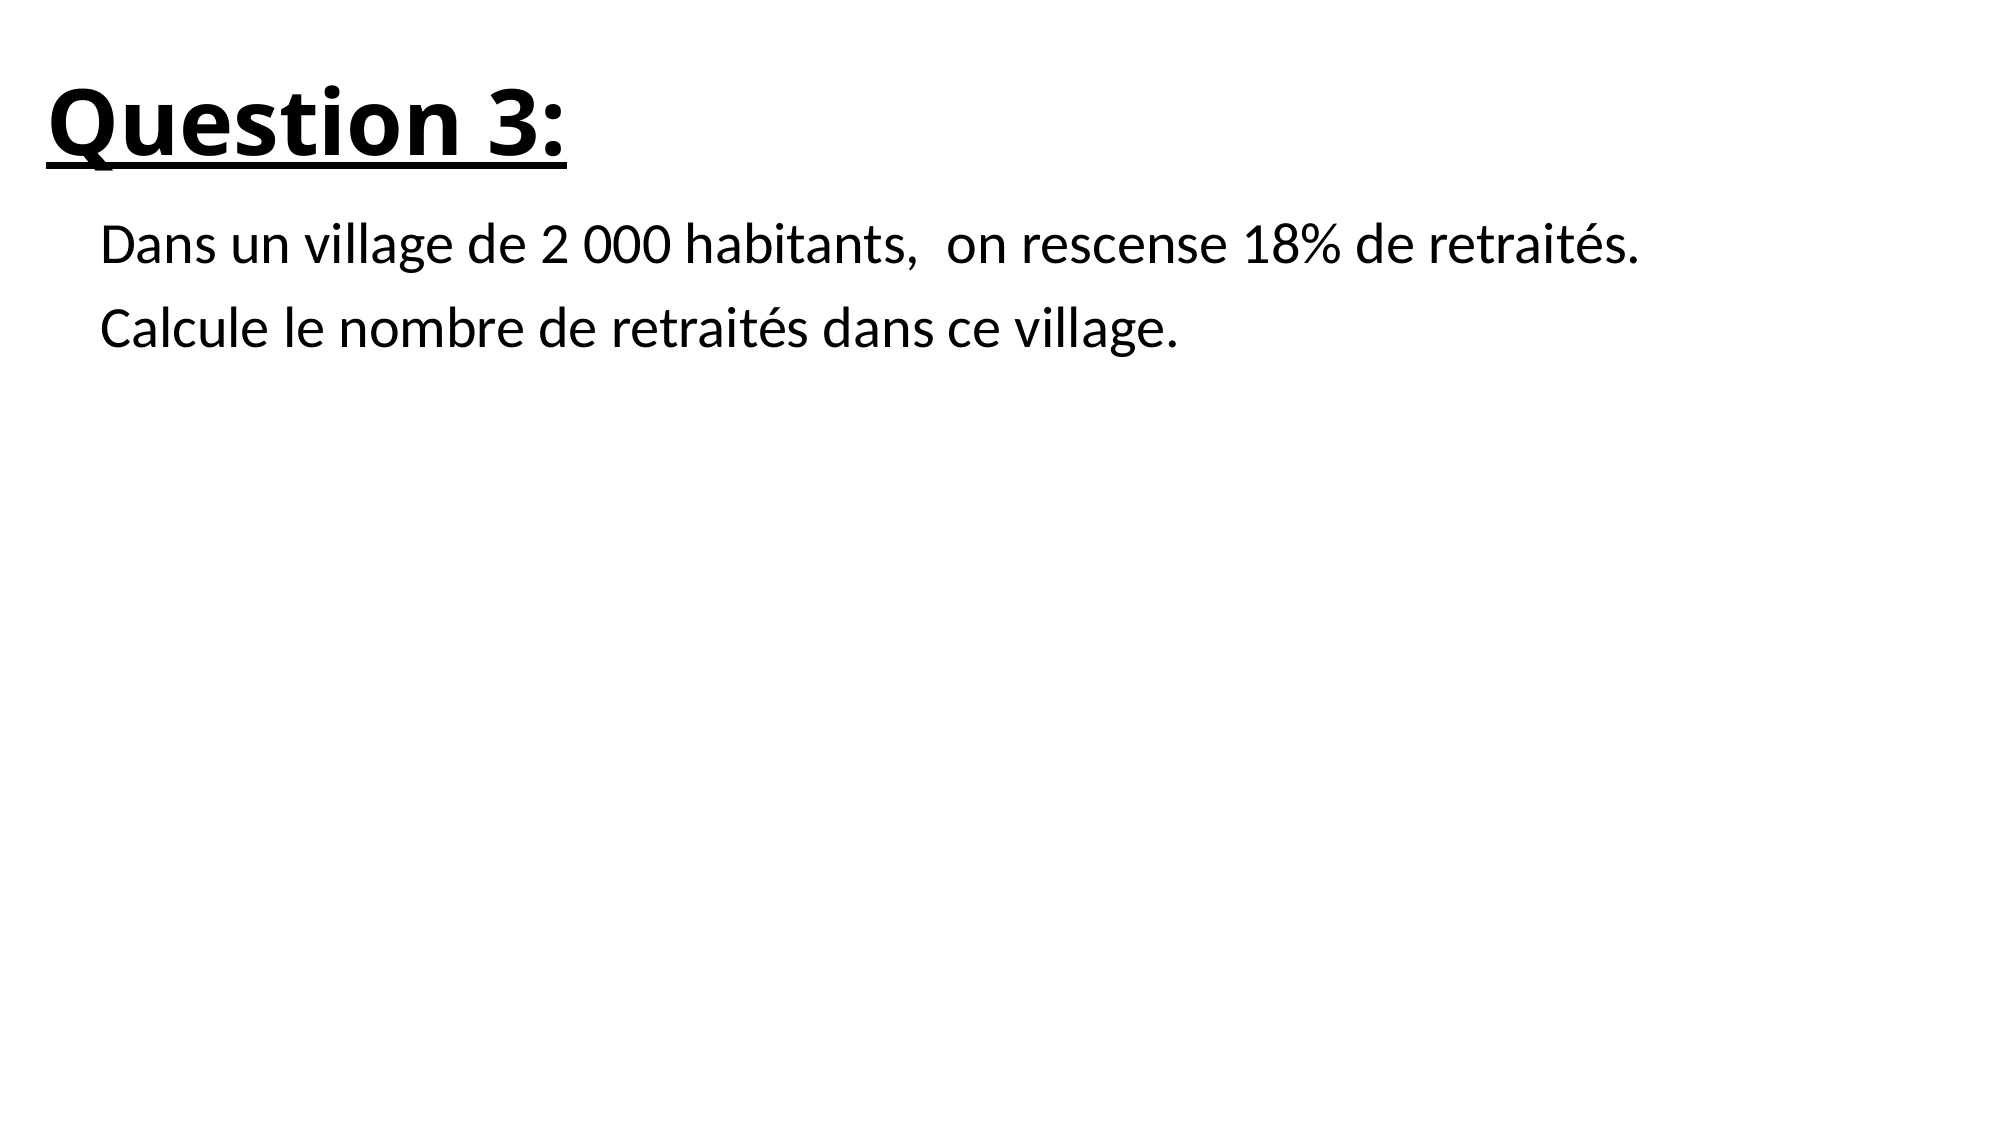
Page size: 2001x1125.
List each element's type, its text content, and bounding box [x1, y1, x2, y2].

title Question 3: [31, 17, 1757, 235]
list Dans un village de 2 000 habitants, on rescense 18% de retraités. Calcule le nombre de retraités dans ce village. [85, 205, 1811, 920]
